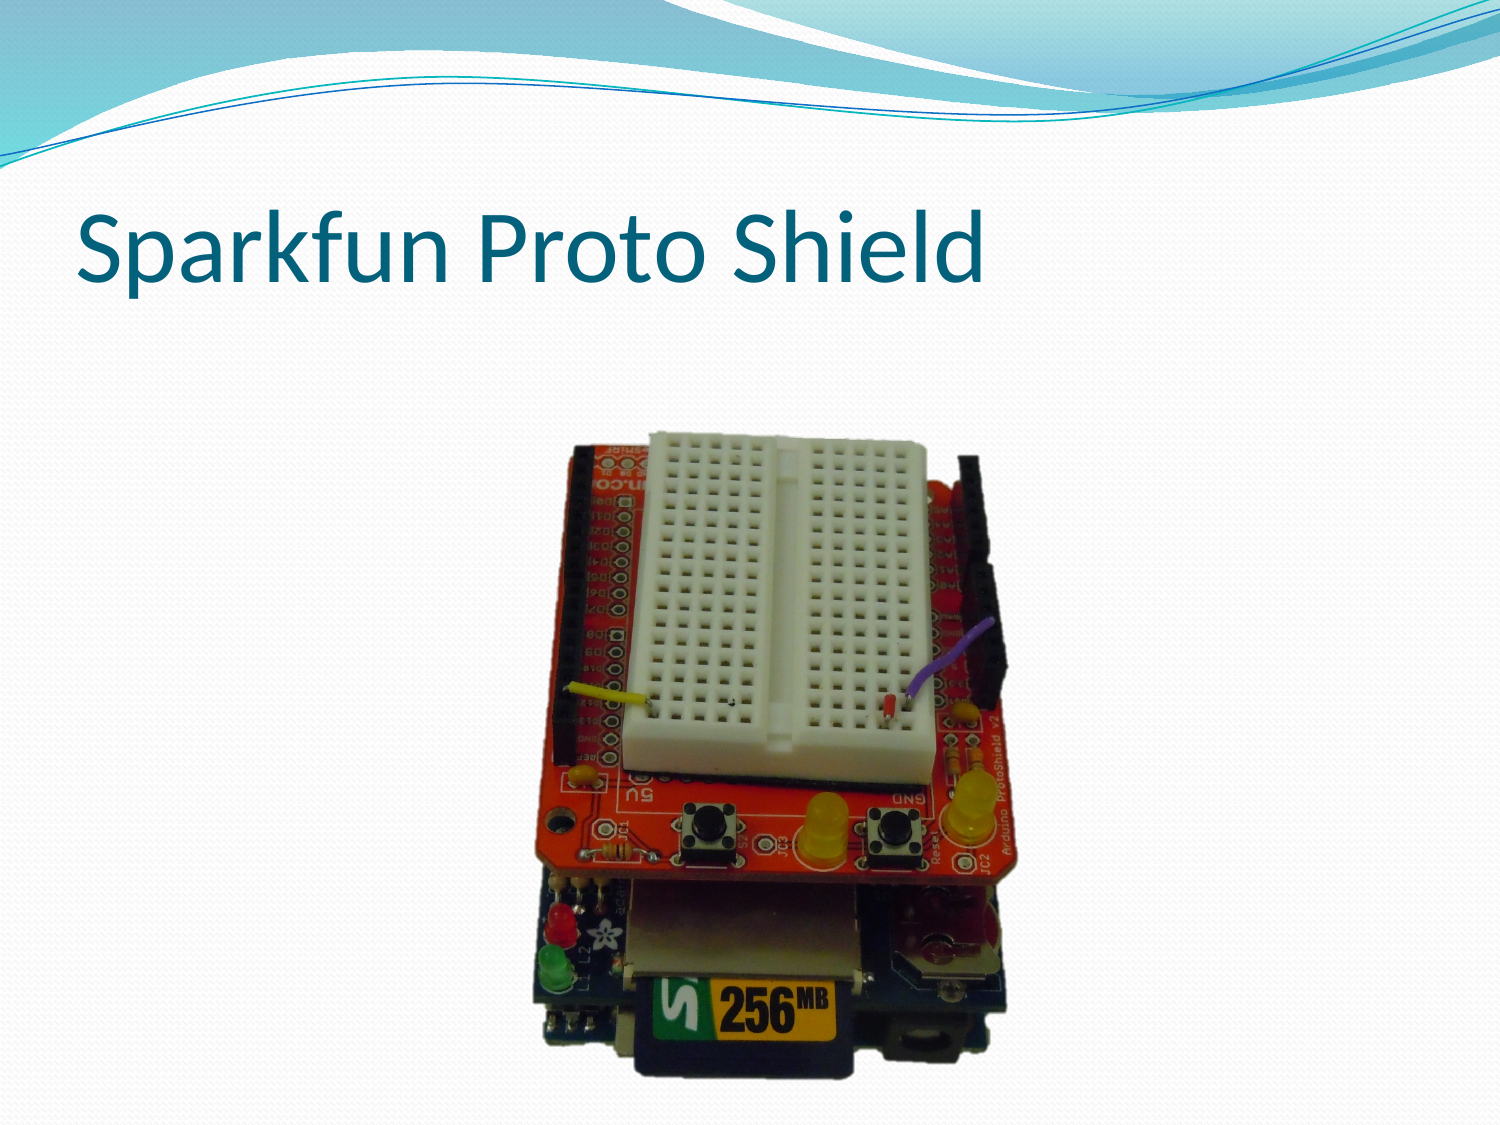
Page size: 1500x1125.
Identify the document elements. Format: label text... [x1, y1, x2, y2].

picture [212, 312, 1263, 1101]
title Sparkfun Proto Shield [75, 115, 1438, 303]
